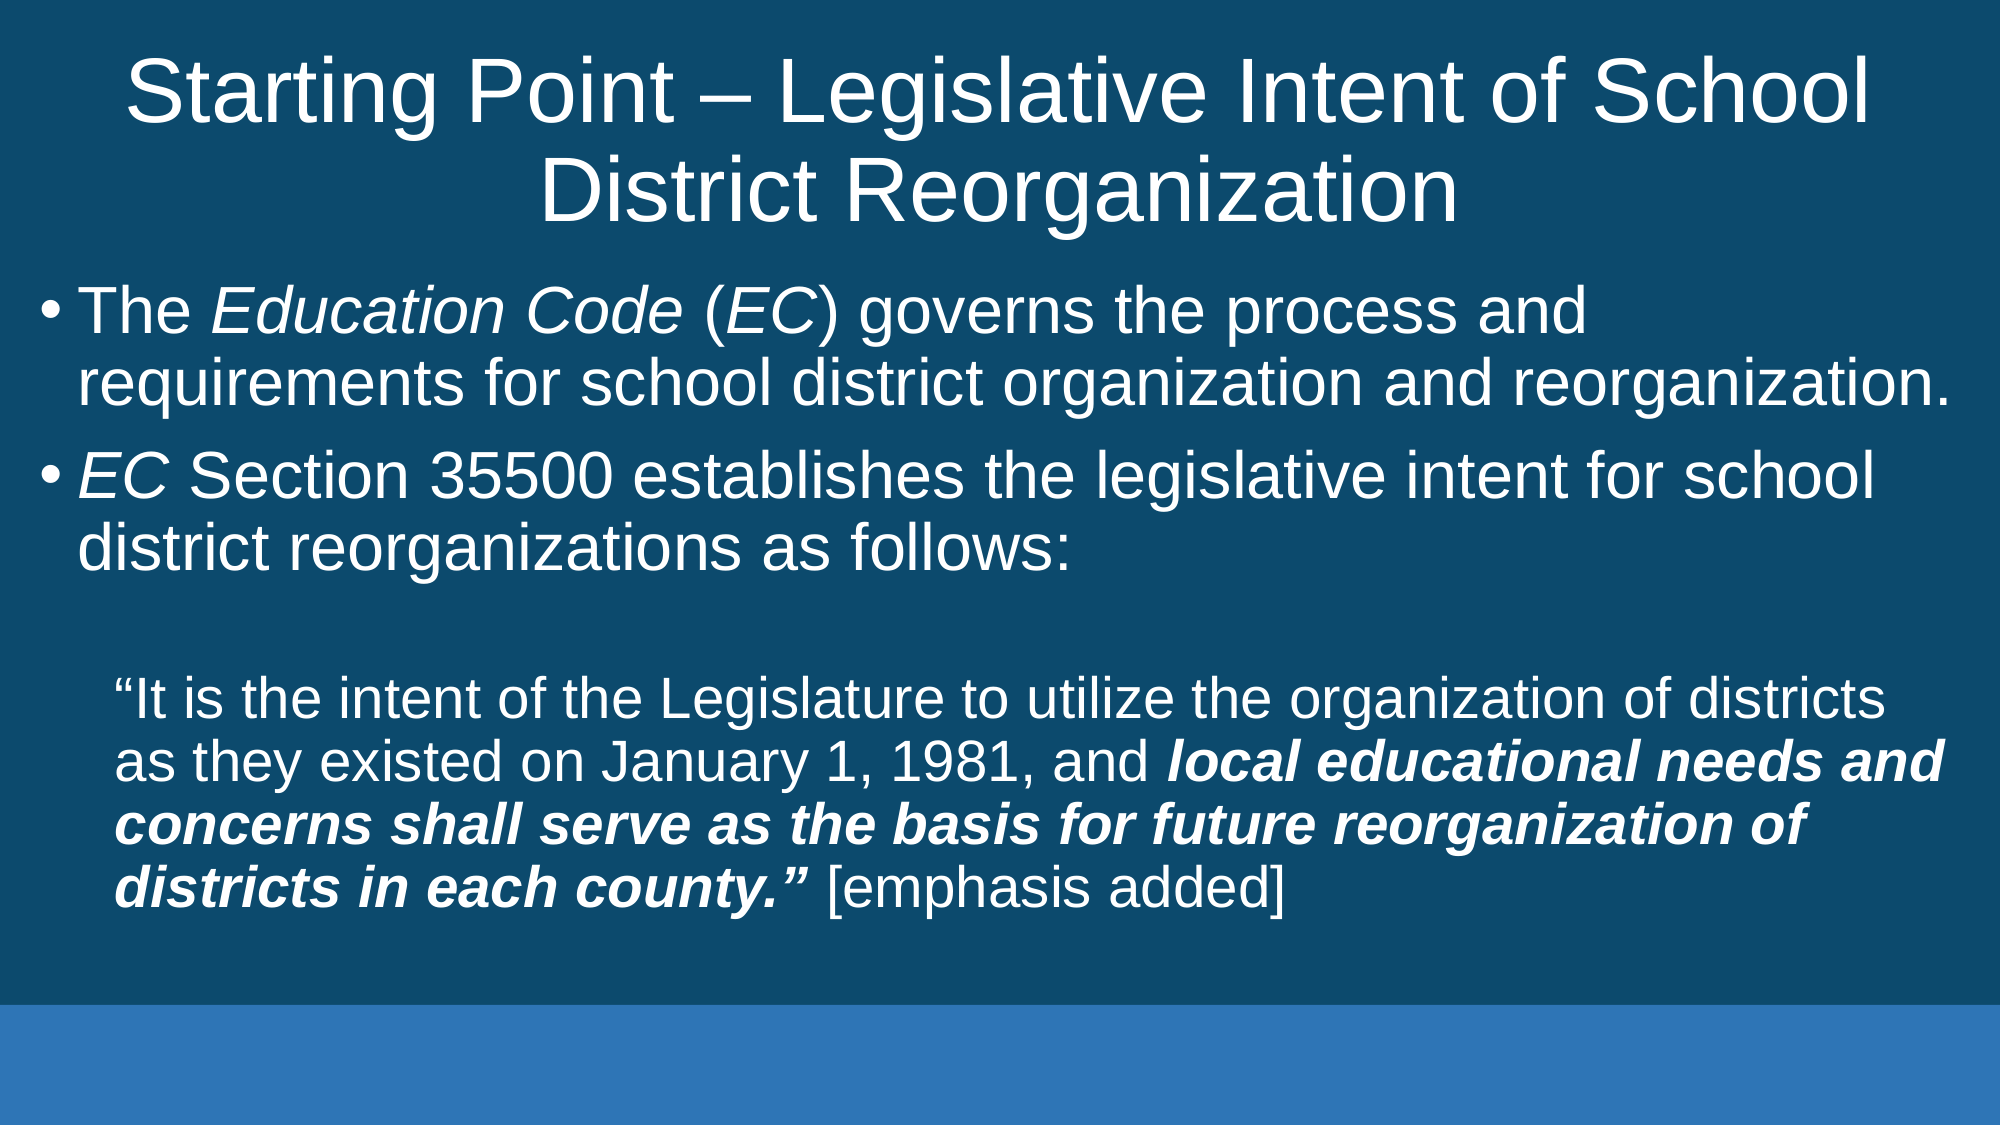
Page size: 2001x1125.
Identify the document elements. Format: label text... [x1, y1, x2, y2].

title Starting Point – Legislative Intent of School District Reorganization [24, 33, 1975, 251]
list The Education Code (EC) governs the process and requirements for school district organization and reorganization. EC Section 35500 establishes the legislative intent for school district reorganizations as follows: “It is the intent of the Legislature to utilize the organization of districts as they existed on January 1, 1981, and local educational needs and concerns shall serve as the basis for future reorganization of districts in each county.” [emphasis added] [24, 268, 1975, 1092]
